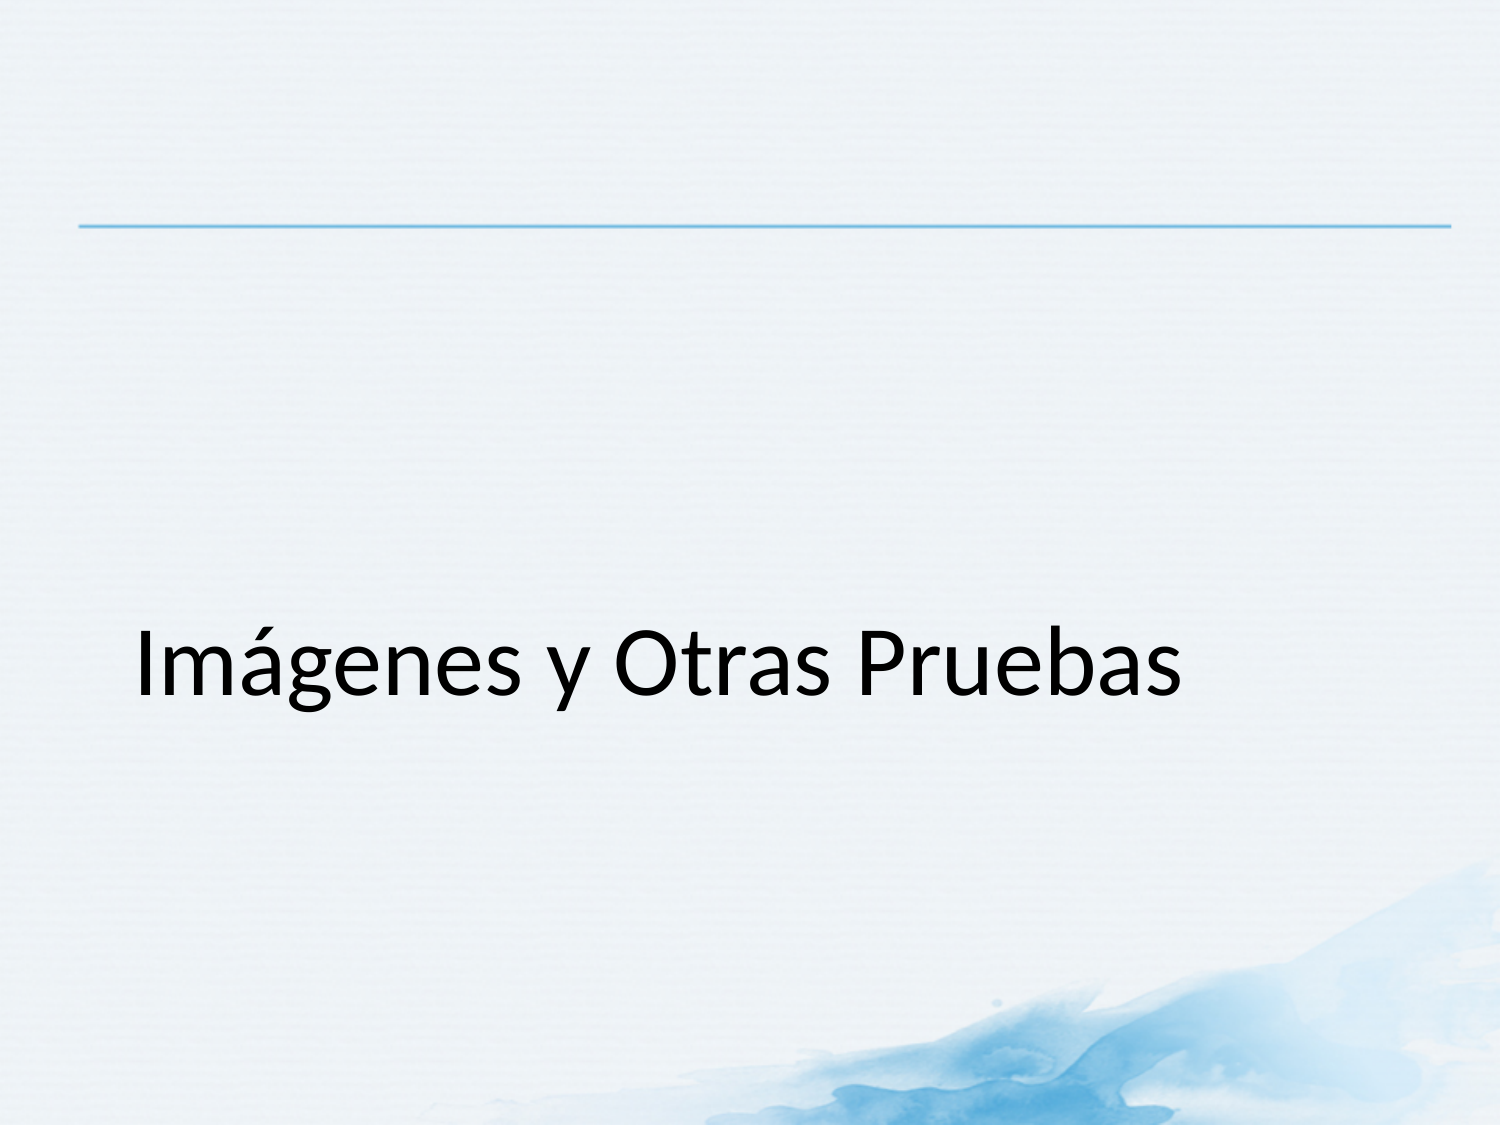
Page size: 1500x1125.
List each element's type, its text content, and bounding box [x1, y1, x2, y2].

picture [0, 0, 1500, 1125]
list Imágenes y Otras Pruebas [118, 476, 1394, 723]
